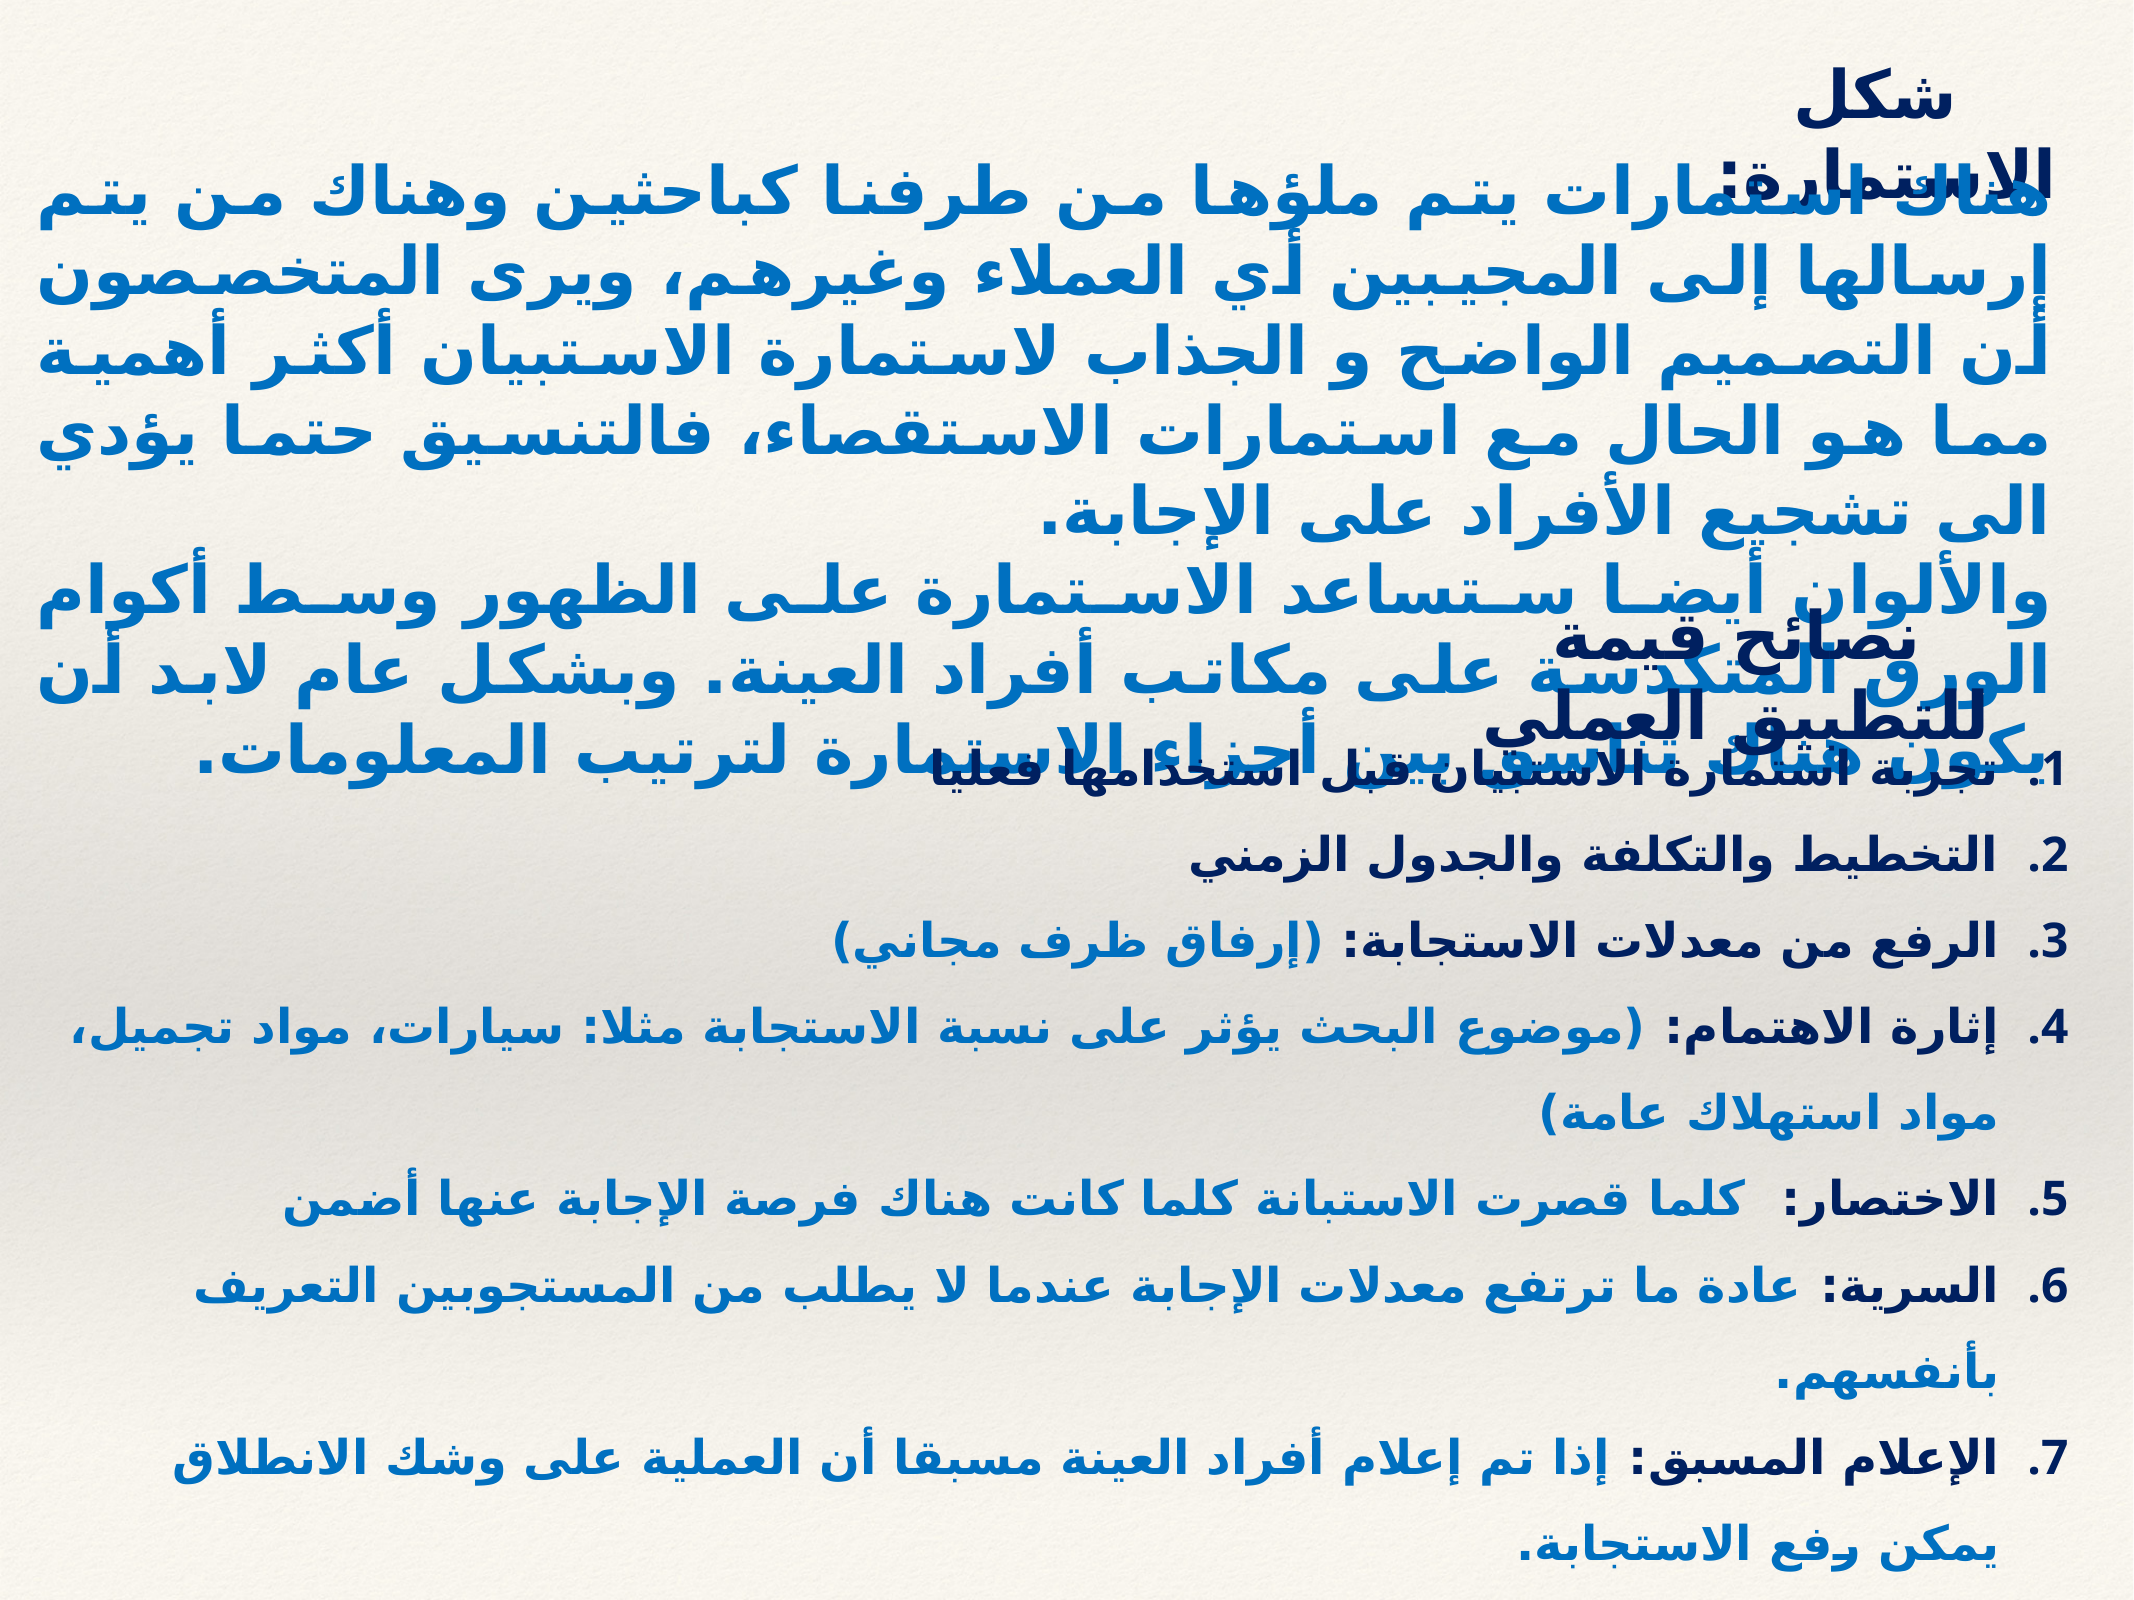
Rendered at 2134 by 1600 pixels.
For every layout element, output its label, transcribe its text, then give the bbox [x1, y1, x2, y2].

text_box نصائح قيمة للتطبيق العملي [1407, 585, 2067, 701]
text_box شكل الاستمارة: [1640, 44, 2110, 219]
text_box تجربة استمارة الاستبيان قبل استخدامها فعليا التخطيط والتكلفة والجدول الزمني الرفع من معدلات الاستجابة: (إرفاق ظرف مجاني) إثارة الاهتمام: (موضوع البحث يؤثر على نسبة الاستجابة مثلا: سيارات، مواد تجميل، مواد استهلاك عامة) الاختصار: كلما قصرت الاستبانة كلما كانت هناك فرصة الإجابة عنها أضمن السرية: عادة ما ترتفع معدلات الإجابة عندما لا يطلب من المستجوبين التعريف بأنفسهم. الإعلام المسبق: إذا تم إعلام أفراد العينة مسبقا أن العملية على وشك الانطلاق يمكن رفع الاستجابة. إعادة ارسال الاستمارة الحوافز [44, 701, 2090, 1600]
text_box هناك استمارات يتم ملؤها من طرفنا كباحثين وهناك من يتم إرسالها إلى المجيبين أي العملاء وغيرهم، ويرى المتخصصون أن التصميم الواضح و الجذاب لاستمارة الاستبيان أكثر أهمية مما هو الحال مع استمارات الاستقصاء، فالتنسيق حتما يؤدي الى تشجيع الأفراد على الإجابة. والألوان أيضا ستساعد الاستمارة على الظهور وسط أكوام الورق المتكدسة على مكاتب أفراد العينة. وبشكل عام لابد أن يكون هناك تناسق بين أجزاء الاستمارة لترتيب المعلومات. [21, 140, 2067, 795]
picture [0, 0, 2134, 1600]
